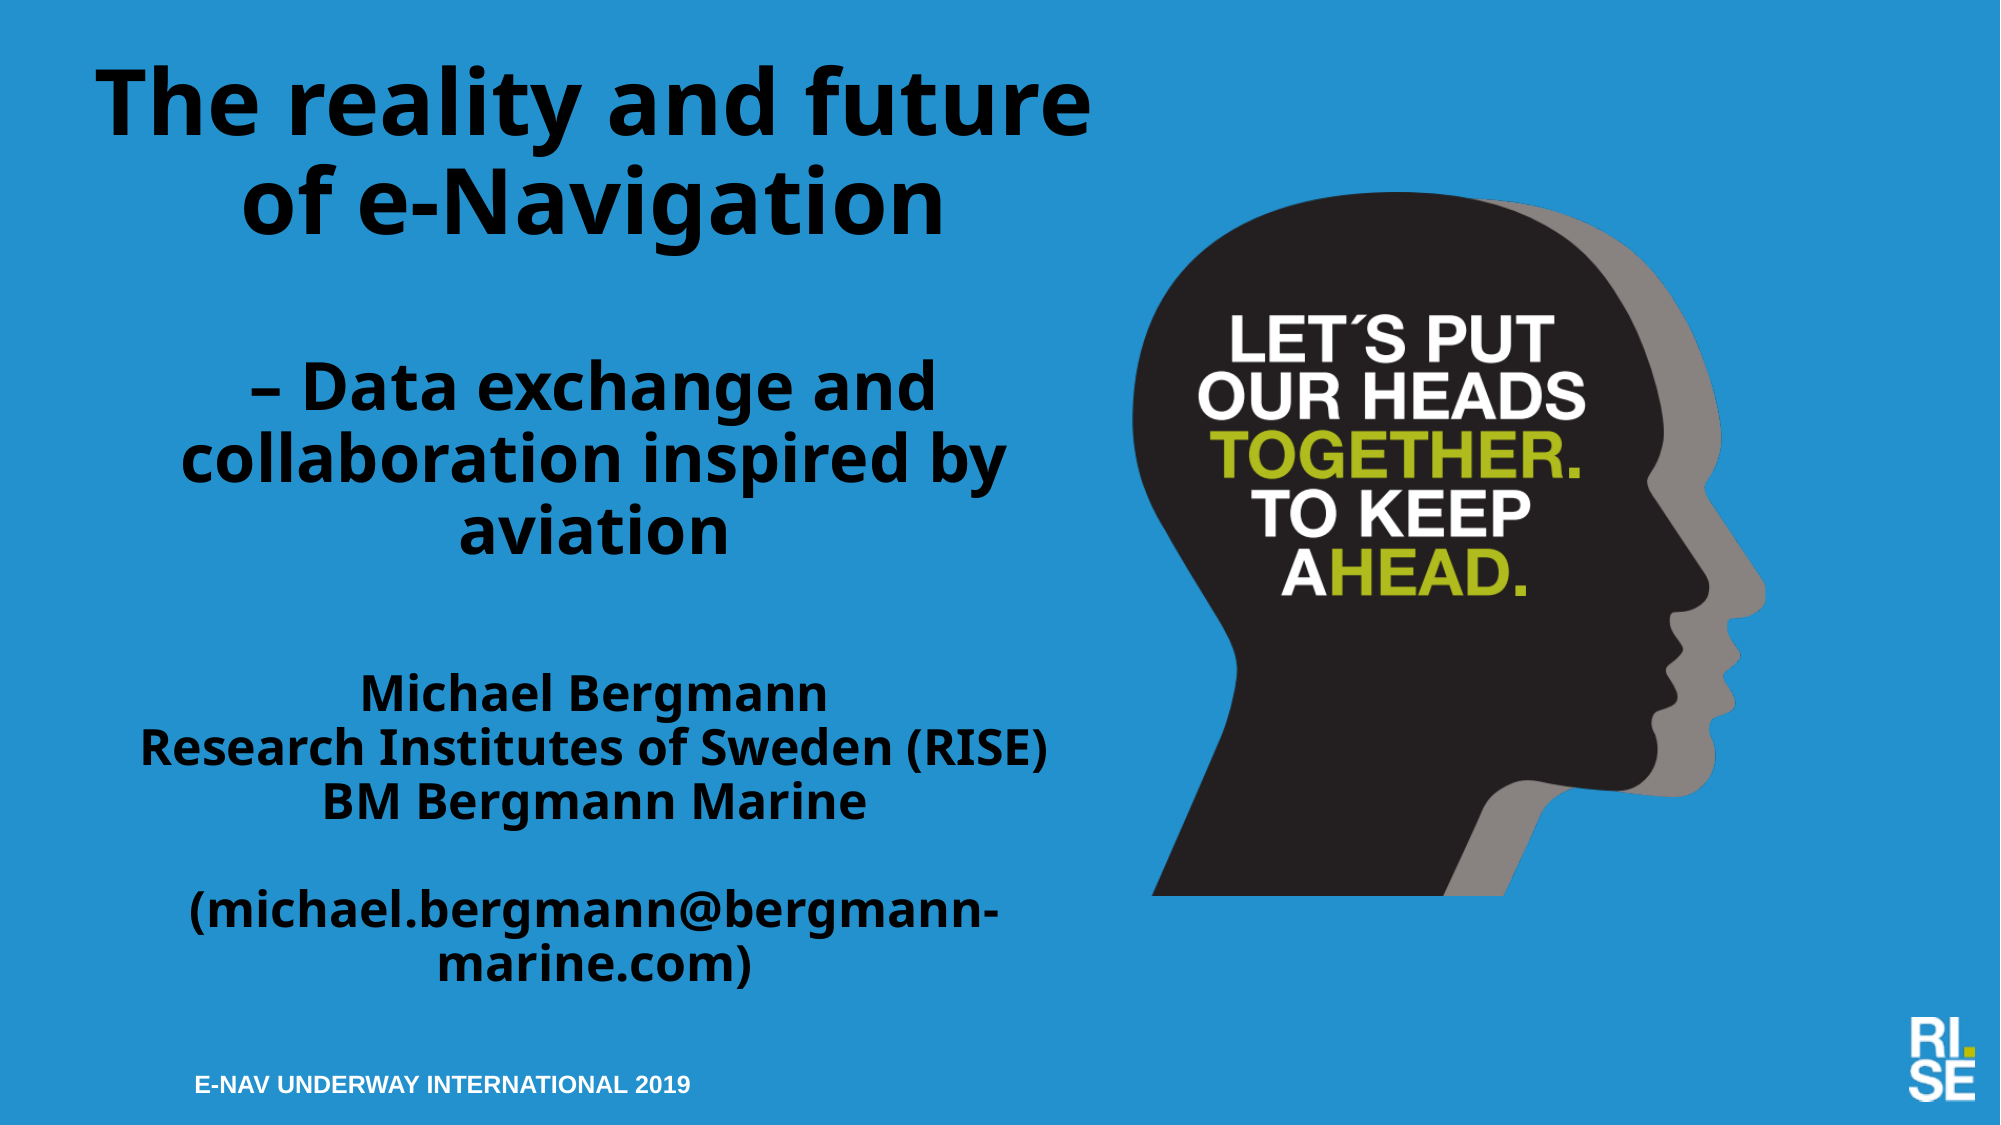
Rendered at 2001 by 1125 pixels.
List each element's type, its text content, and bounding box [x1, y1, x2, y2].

picture [1909, 1017, 1975, 1102]
title The reality and future of e-Navigation – Data exchange and collaboration inspired by aviation Michael Bergmann Research Institutes of Sweden (RISE) BM Bergmann Marine (michael.bergmann@bergmann-marine.com) [90, 54, 1099, 994]
